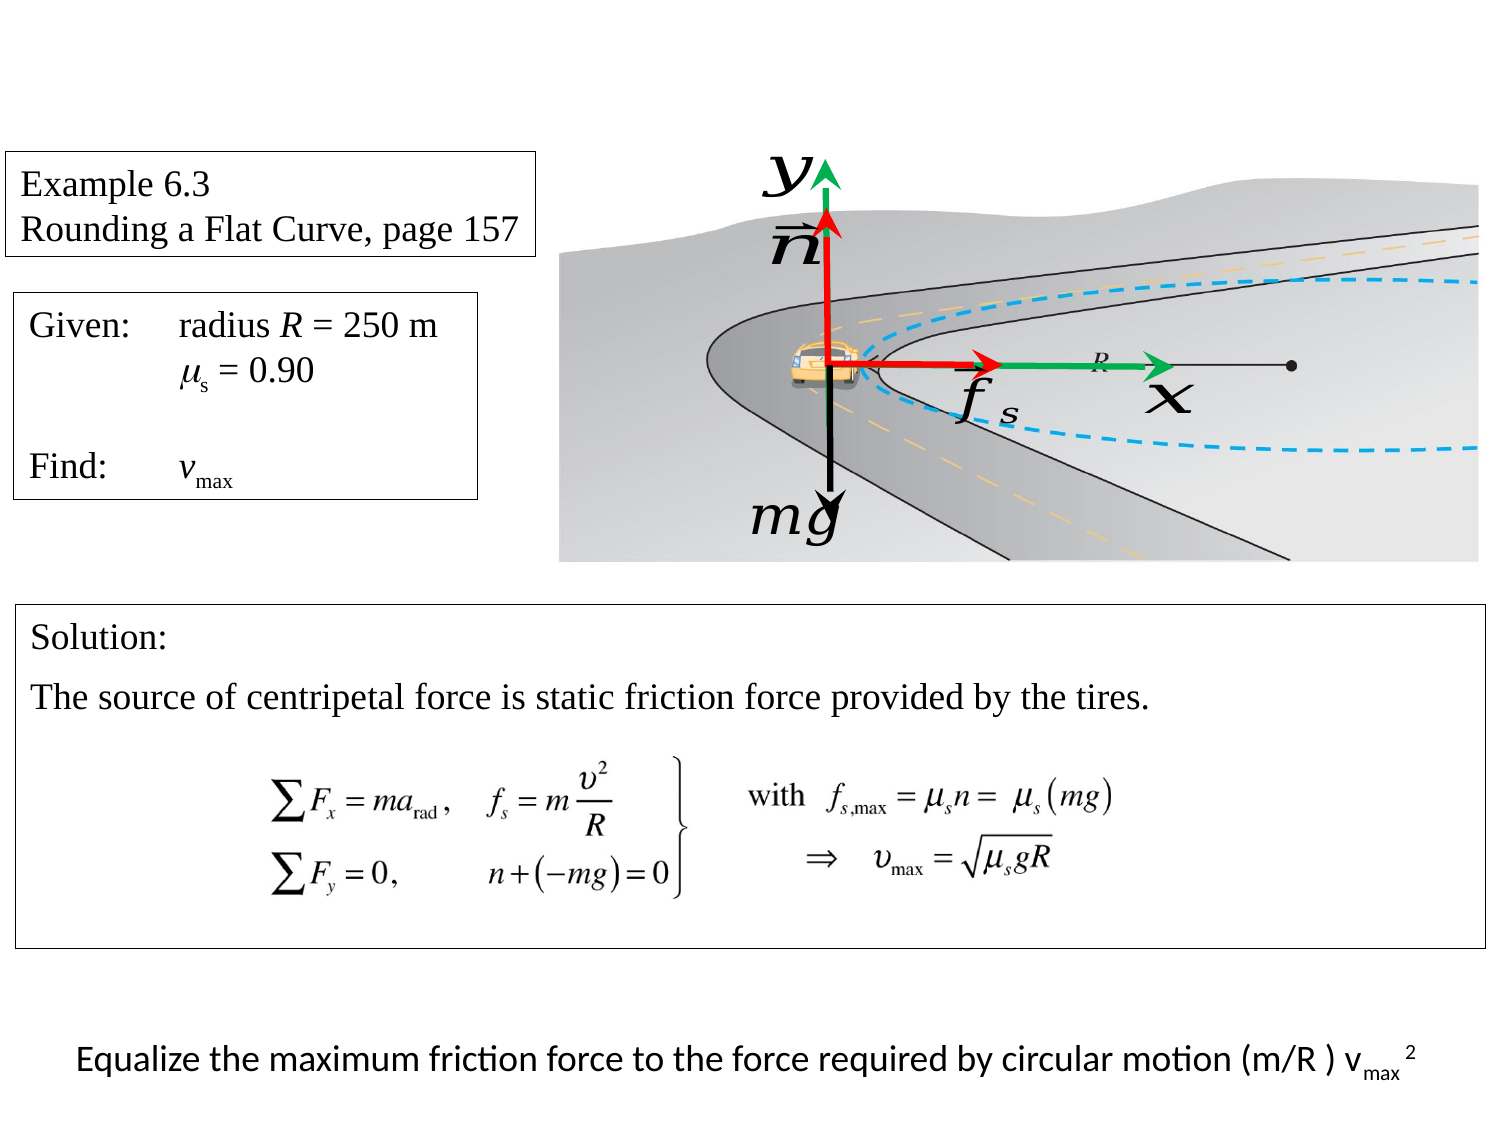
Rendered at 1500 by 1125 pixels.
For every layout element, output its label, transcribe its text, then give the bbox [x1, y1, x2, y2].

text_box Equalize the maximum friction force to the force required by circular motion (m/R ) vmax 2 [61, 1026, 1500, 1093]
text_box Example 6.3 Rounding a Flat Curve, page 157 [5, 151, 536, 257]
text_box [552, 137, 1486, 604]
text_box Given: radius R = 250 m ms = 0.90 Find: vmax [13, 292, 478, 500]
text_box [15, 604, 1486, 953]
